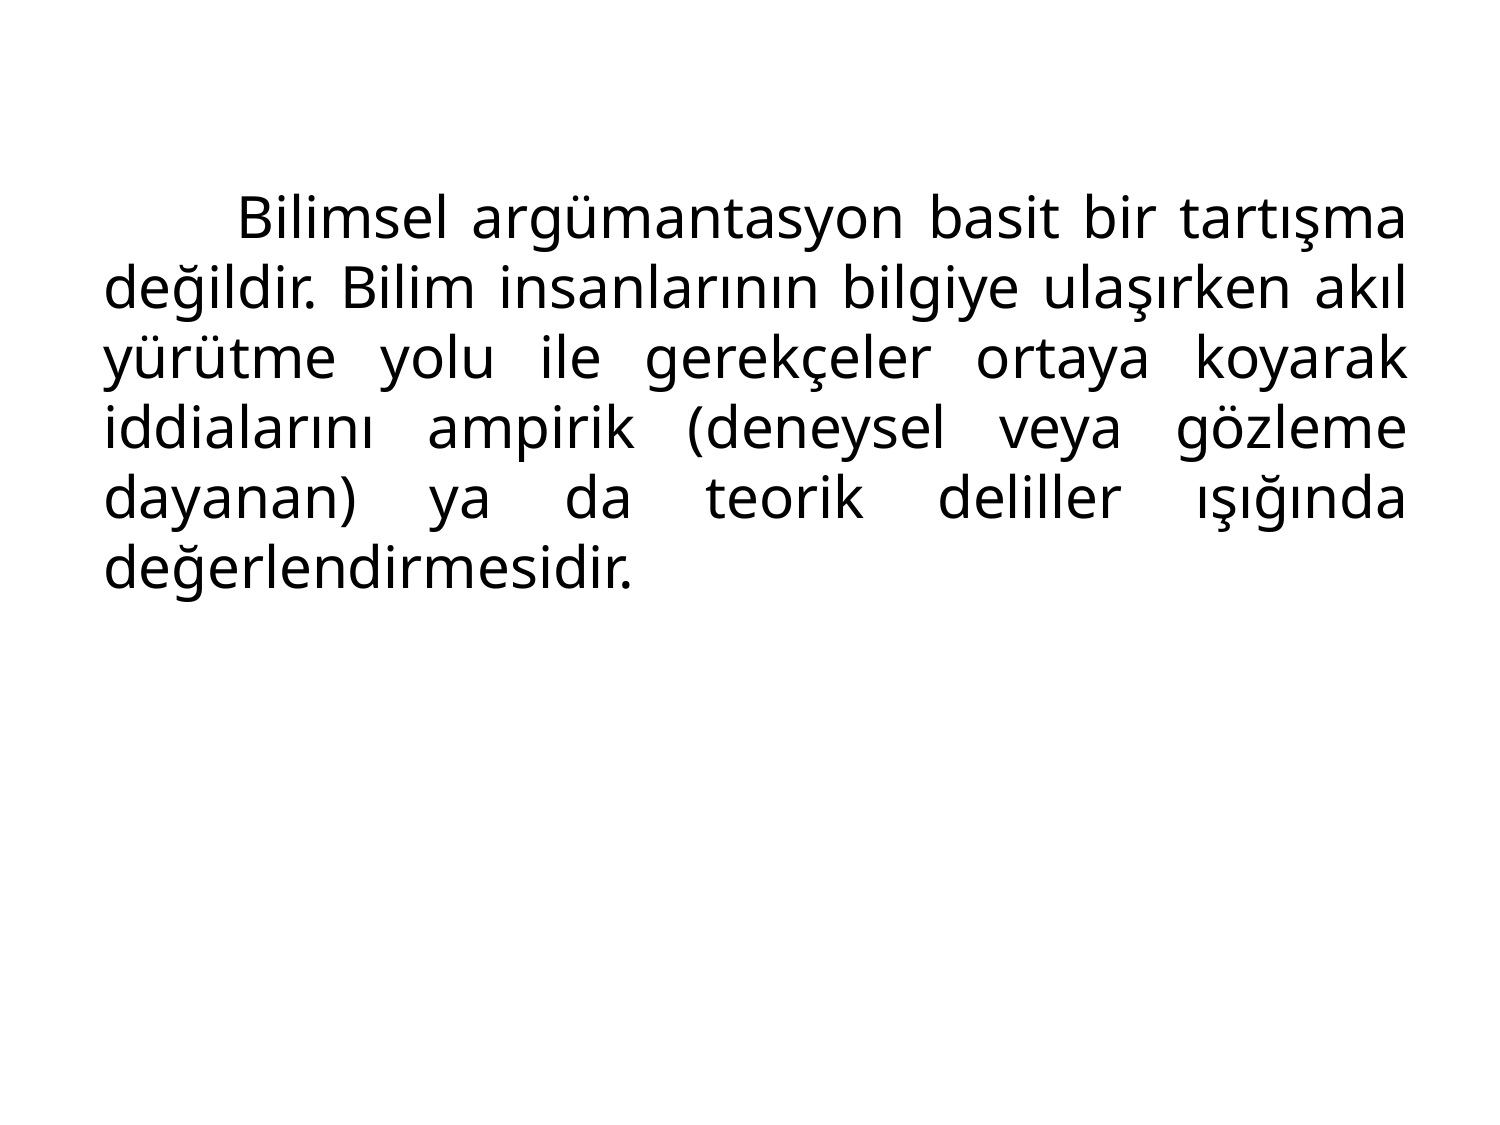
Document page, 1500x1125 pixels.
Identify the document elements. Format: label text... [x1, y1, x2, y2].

text_box Bilimsel argümantasyon basit bir tartışma değildir. Bilim insanlarının bilgiye ulaşırken akıl yürütme yolu ile gerekçeler ortaya koyarak iddialarını ampirik (deneysel veya gözleme dayanan) ya da teorik deliller ışığında değerlendirmesidir. [88, 172, 1424, 608]
